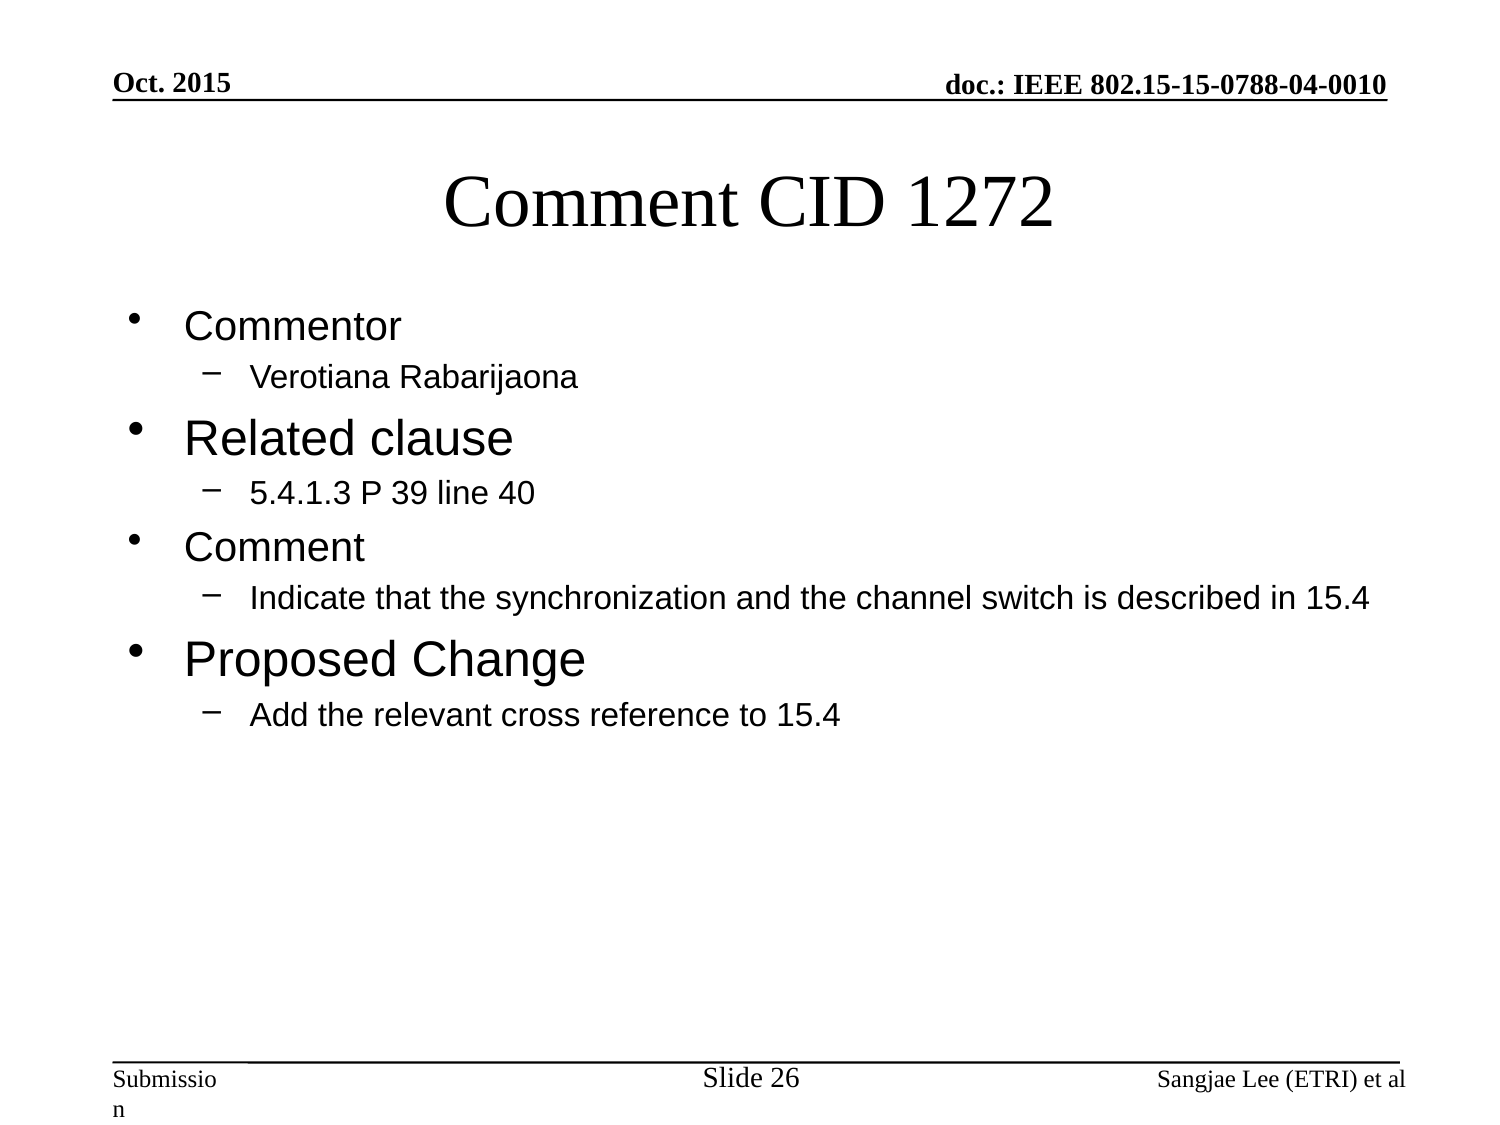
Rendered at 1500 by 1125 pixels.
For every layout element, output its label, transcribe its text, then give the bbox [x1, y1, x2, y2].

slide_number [112, 62, 376, 99]
footer Sangjae Lee (ETRI) et al [899, 1061, 1413, 1093]
list Commentor Verotiana Rabarijaona Related clause 5.4.1.3 P 39 line 40 Comment Indicate that the synchronization and the channel switch is described in 15.4 Proposed Change Add the relevant cross reference to 15.4 [112, 290, 1400, 1001]
slide_number Slide 26 [619, 1058, 883, 1095]
title Comment CID 1272 [112, 125, 1388, 268]
